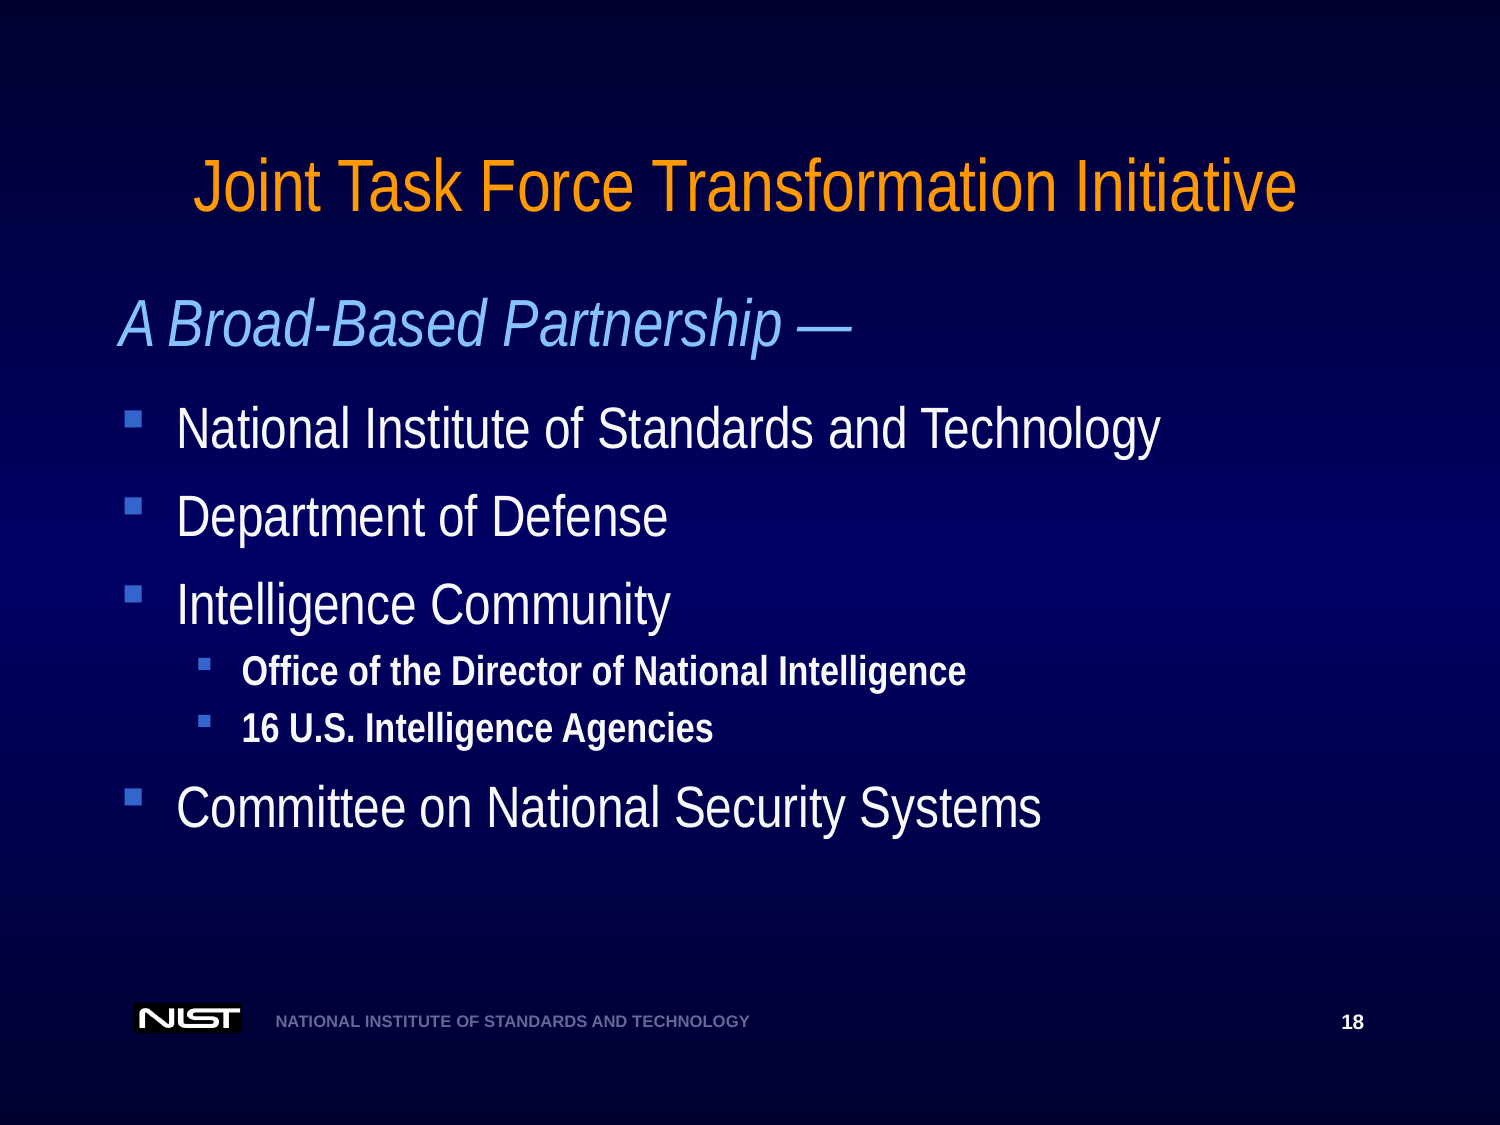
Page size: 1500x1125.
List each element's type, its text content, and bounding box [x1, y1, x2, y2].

title Joint Task Force Transformation Initiative [80, 99, 1412, 263]
list A Broad-Based Partnership — National Institute of Standards and Technology Department of Defense Intelligence Community Office of the Director of National Intelligence 16 U.S. Intelligence Agencies Committee on National Security Systems [104, 281, 1391, 930]
picture [134, 1003, 242, 1033]
